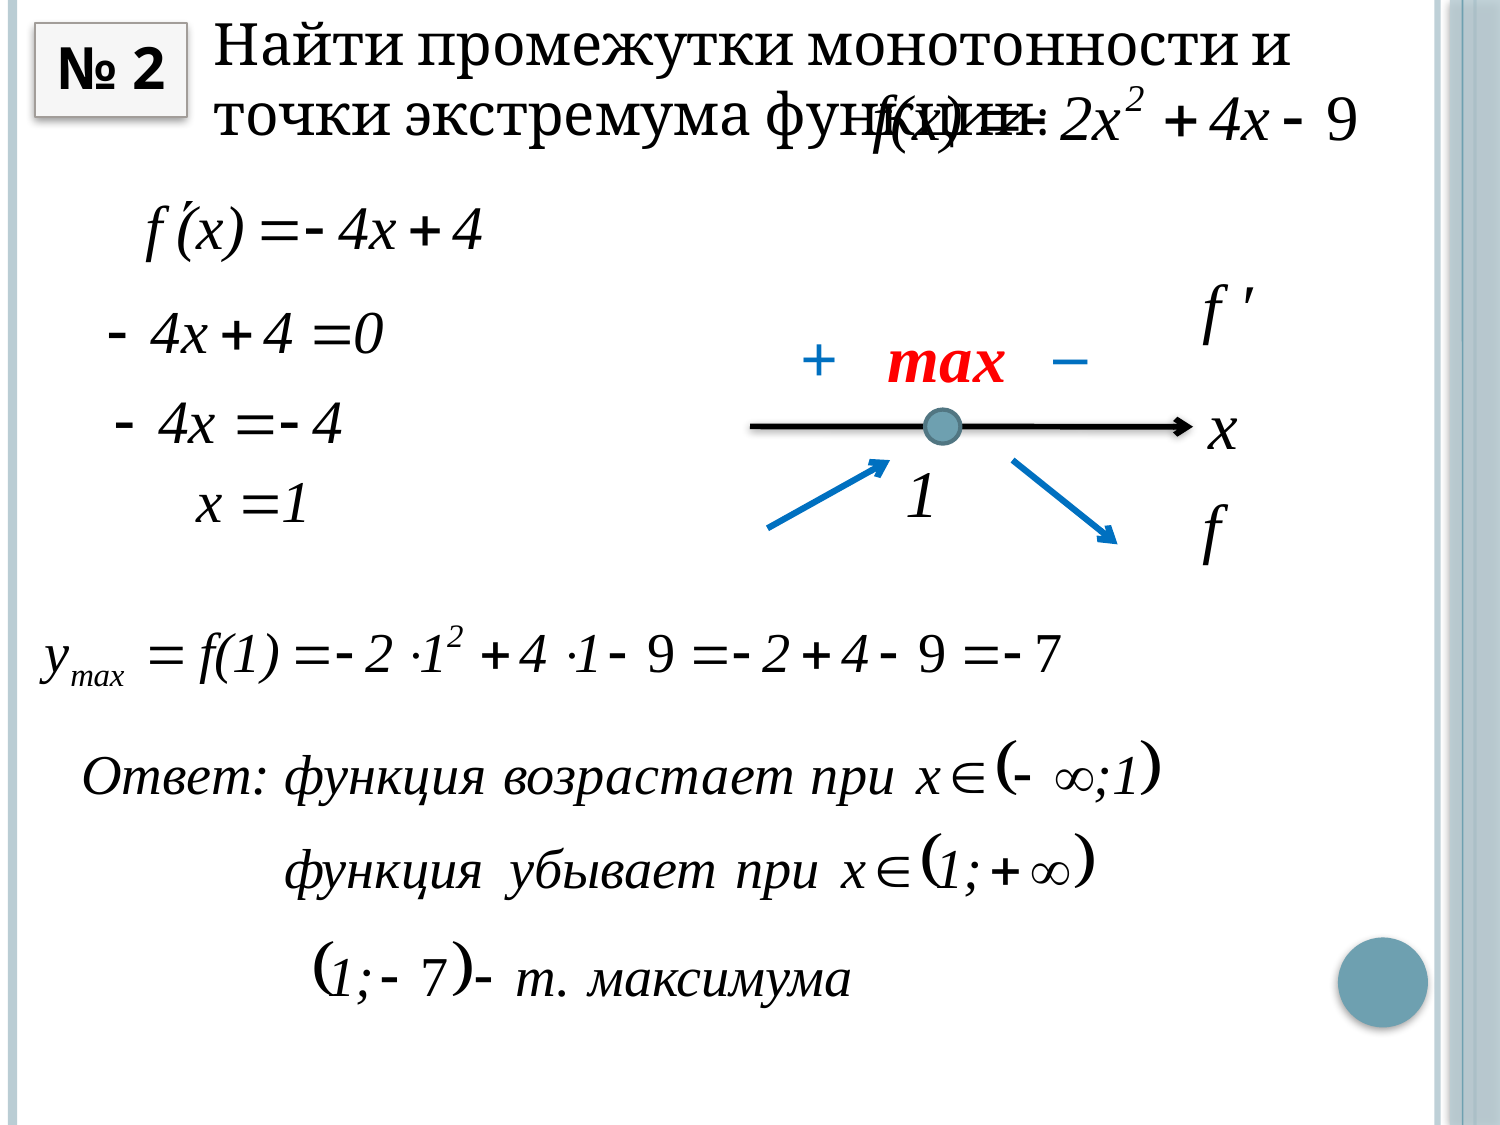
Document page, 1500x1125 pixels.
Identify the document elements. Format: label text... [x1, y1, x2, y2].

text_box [304, 934, 869, 1021]
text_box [123, 192, 498, 276]
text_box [184, 468, 320, 539]
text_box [104, 386, 358, 460]
text_box № 2 [34, 22, 188, 118]
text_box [850, 69, 1370, 168]
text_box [74, 737, 1166, 828]
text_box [98, 297, 394, 370]
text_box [29, 611, 1074, 702]
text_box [749, 257, 1269, 574]
text_box Найти промежутки монотонности и точки экстремума функции: [199, 0, 1442, 155]
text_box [275, 831, 1100, 922]
